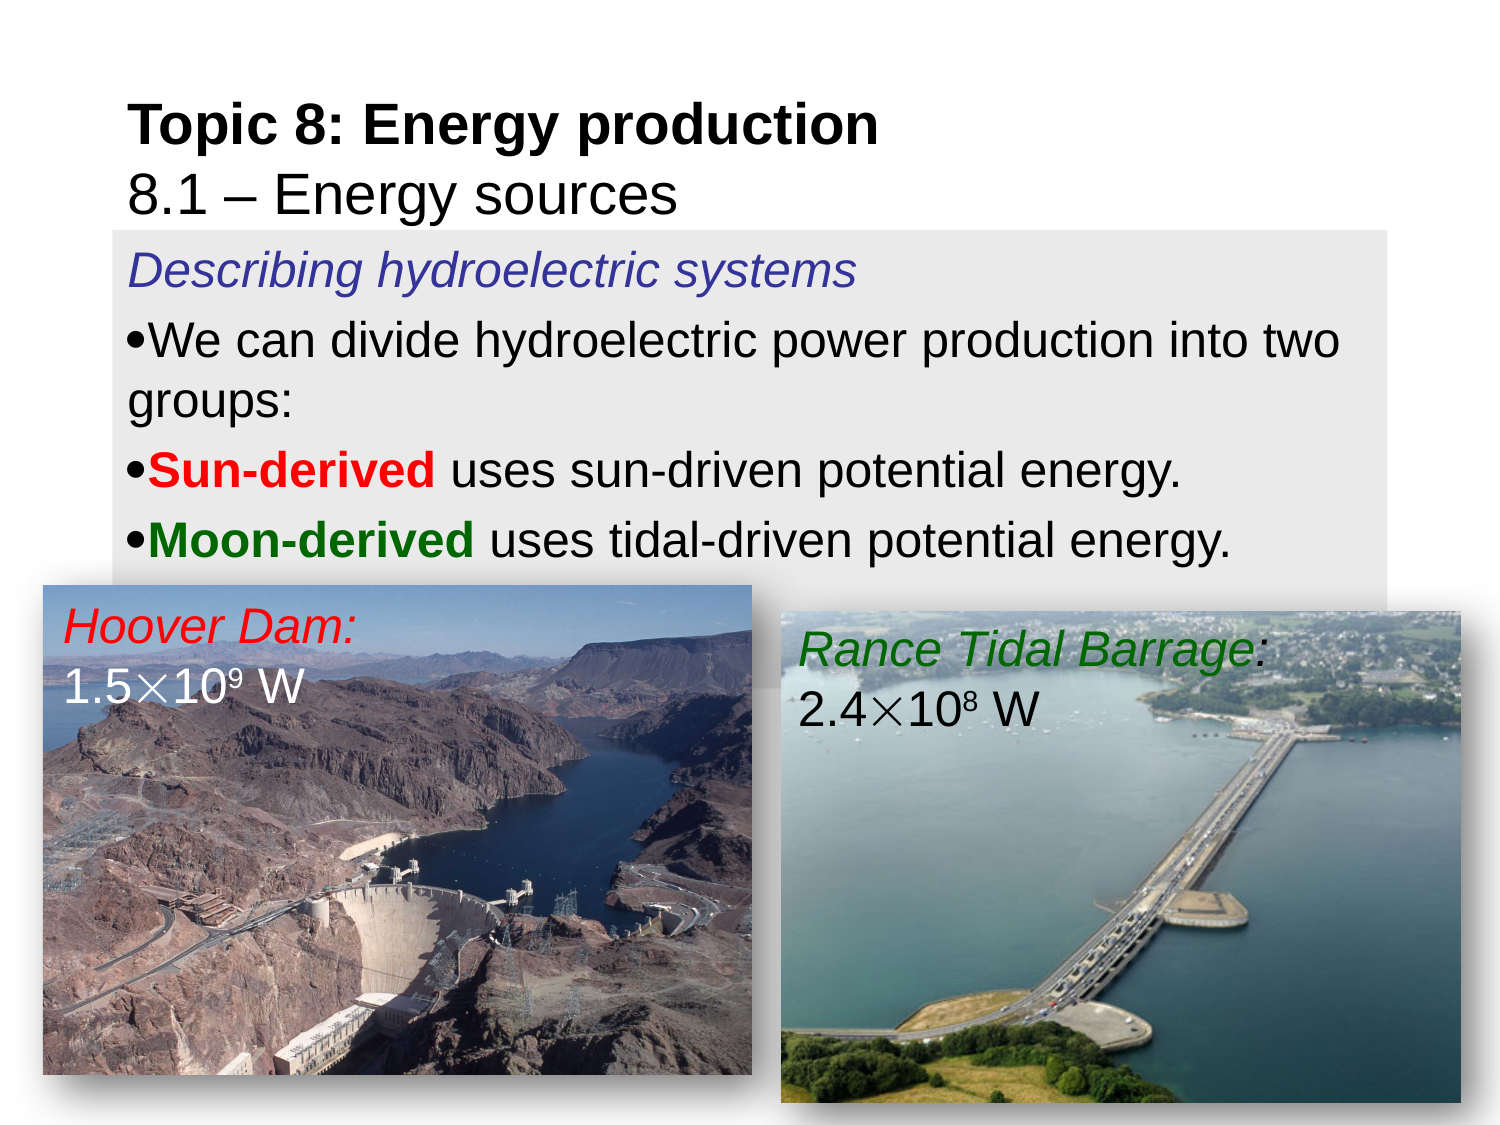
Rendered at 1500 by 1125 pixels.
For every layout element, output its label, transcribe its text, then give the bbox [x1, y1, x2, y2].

picture [42, 584, 753, 1076]
text_box Describing hydroelectric systems We can divide hydroelectric power production into two groups: Sun-derived uses sun-driven potential energy. Moon-derived uses tidal-driven potential energy. [112, 229, 1388, 597]
picture [780, 611, 1462, 1103]
title Topic 8: Energy production 8.1 – Energy sources [112, 87, 1388, 225]
